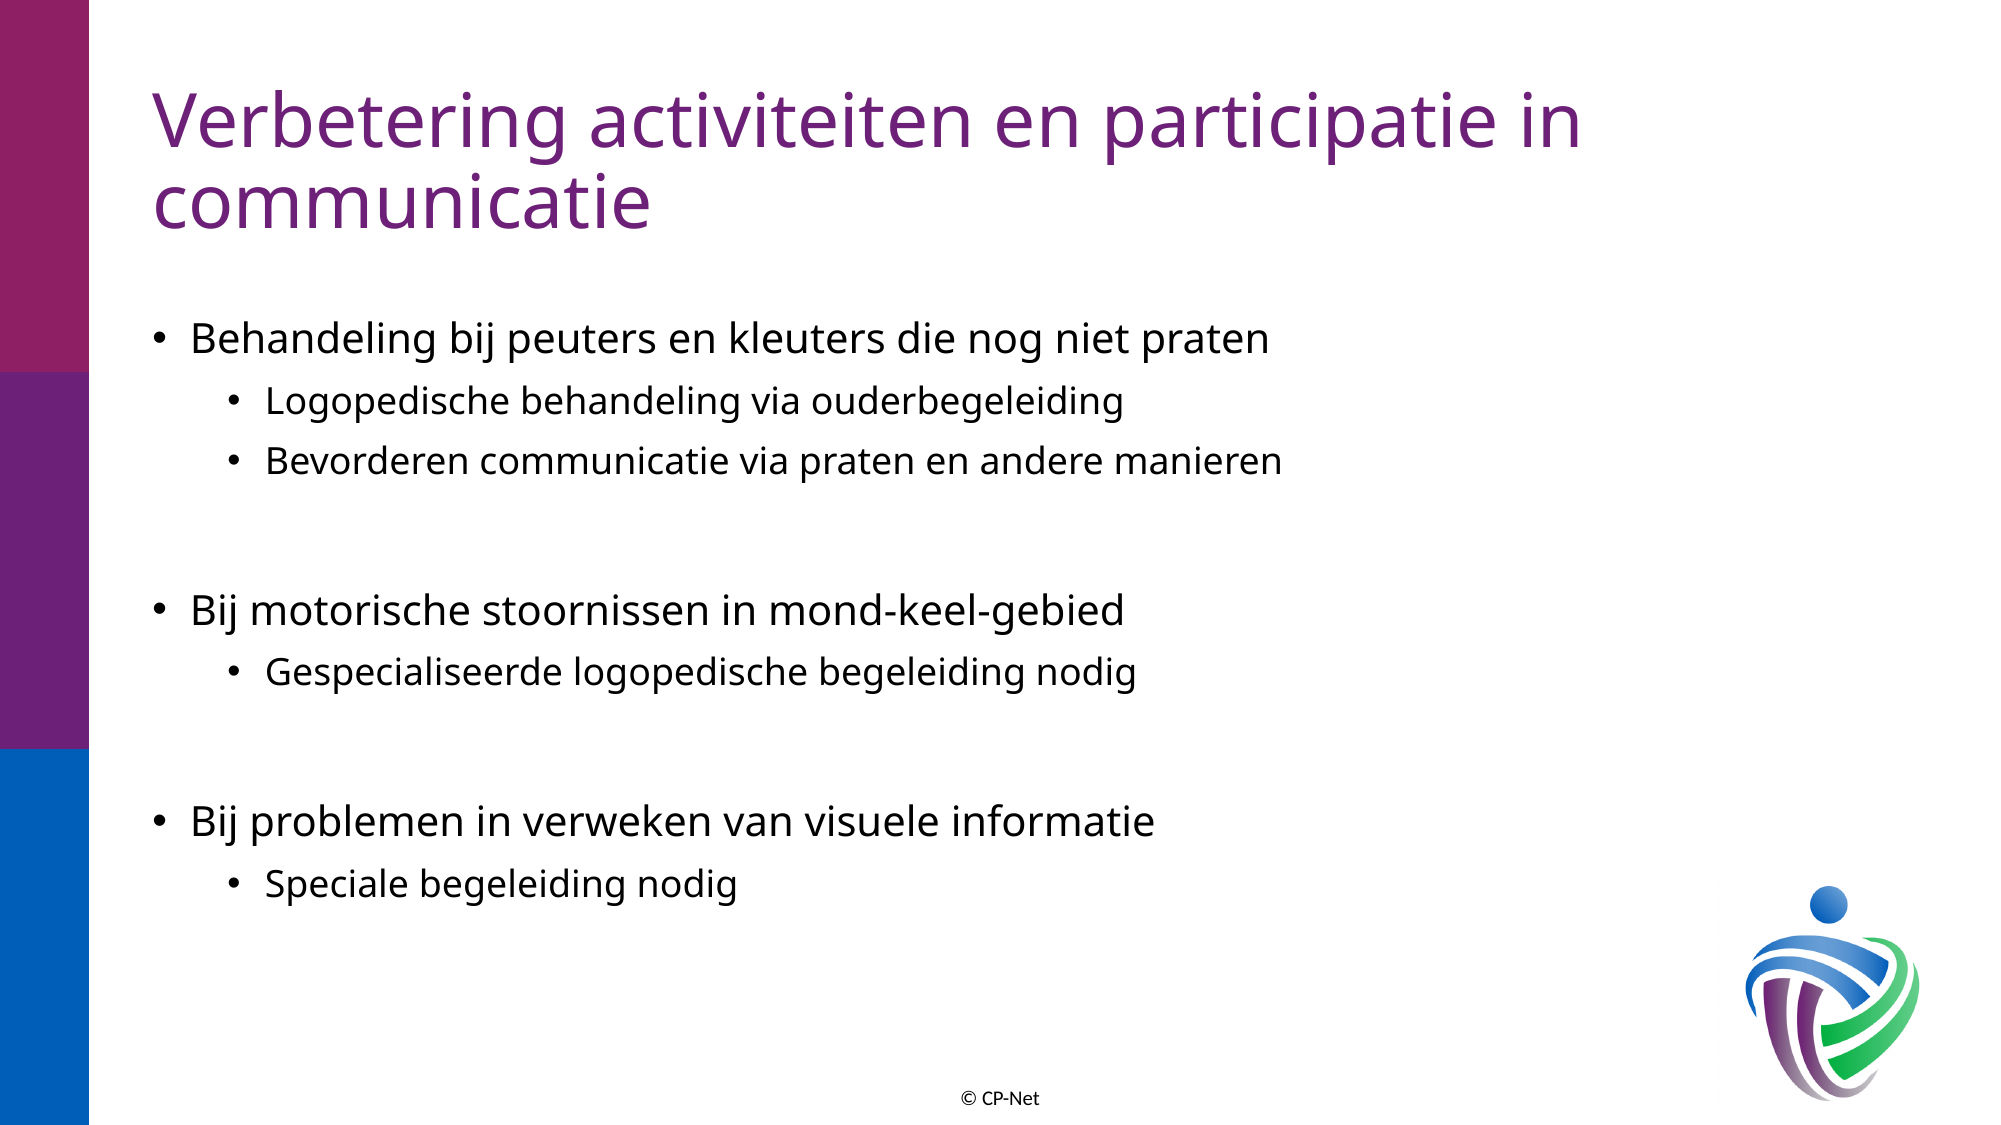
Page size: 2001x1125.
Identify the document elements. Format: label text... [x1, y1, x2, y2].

list Behandeling bij peuters en kleuters die nog niet praten Logopedische behandeling via ouderbegeleiding Bevorderen communicatie via praten en andere manieren Bij motorische stoornissen in mond-keel-gebied Gespecialiseerde logopedische begeleiding nodig Bij problemen in verweken van visuele informatie Speciale begeleiding nodig [137, 299, 1863, 1014]
picture [1716, 879, 1944, 1110]
title Verbetering activiteiten en participatie in communicatie [137, 54, 1863, 273]
footer © CP-Net [662, 1077, 1338, 1110]
